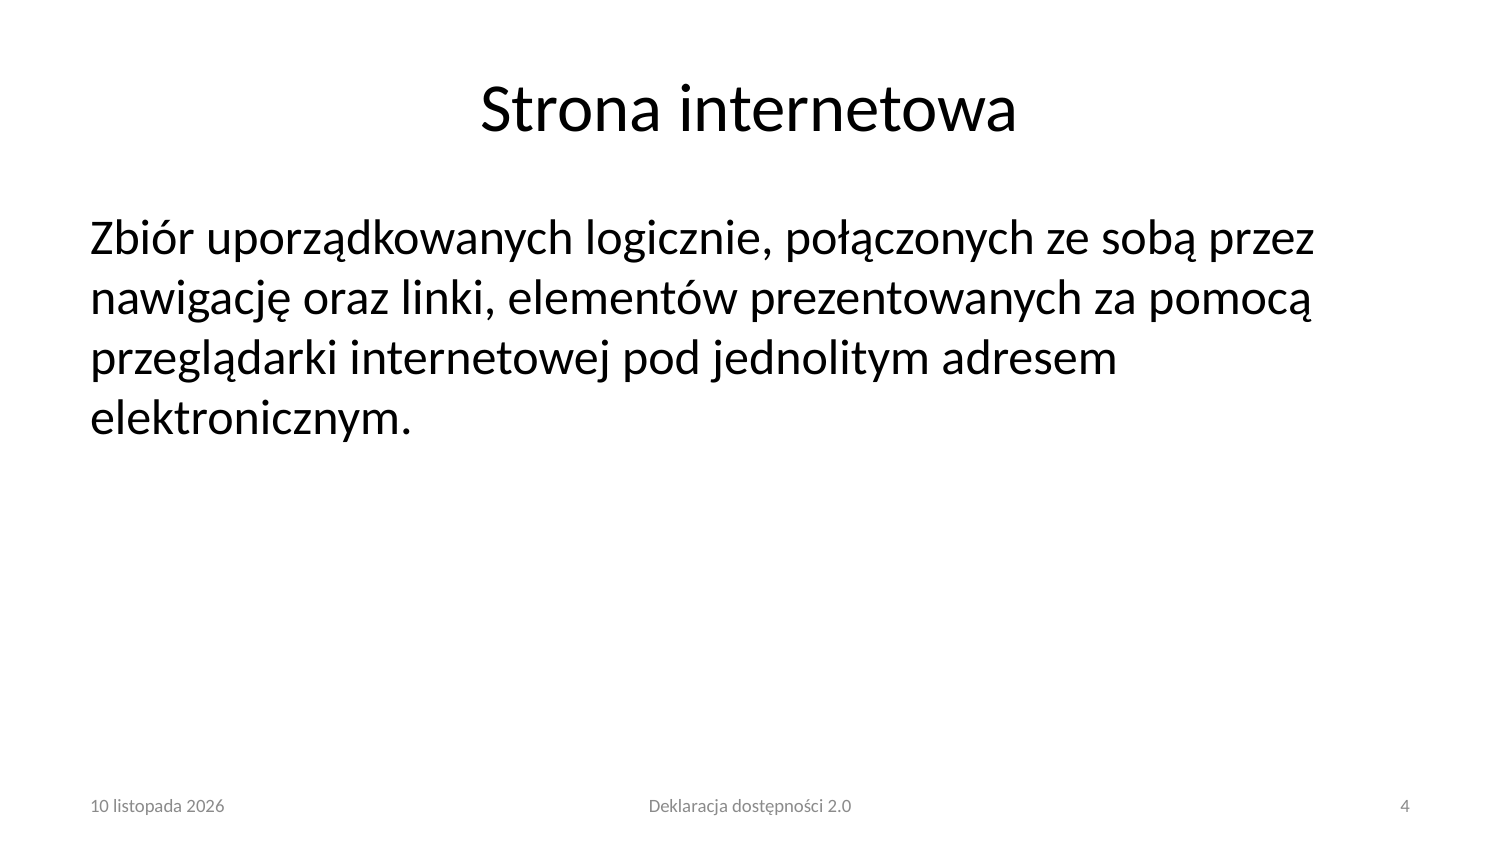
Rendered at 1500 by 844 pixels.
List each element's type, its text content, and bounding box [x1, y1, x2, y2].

slide_number 25 lutego 2025 [75, 782, 425, 827]
title Strona internetowa [75, 33, 1425, 175]
list Zbiór uporządkowanych logicznie, połączonych ze sobą przez nawigację oraz linki, elementów prezentowanych za pomocą przeglądarki internetowej pod jednolitym adresem elektronicznym. [75, 196, 1425, 754]
slide_number 4 [1074, 782, 1425, 827]
footer Deklaracja dostępności 2.0 [512, 782, 988, 827]
